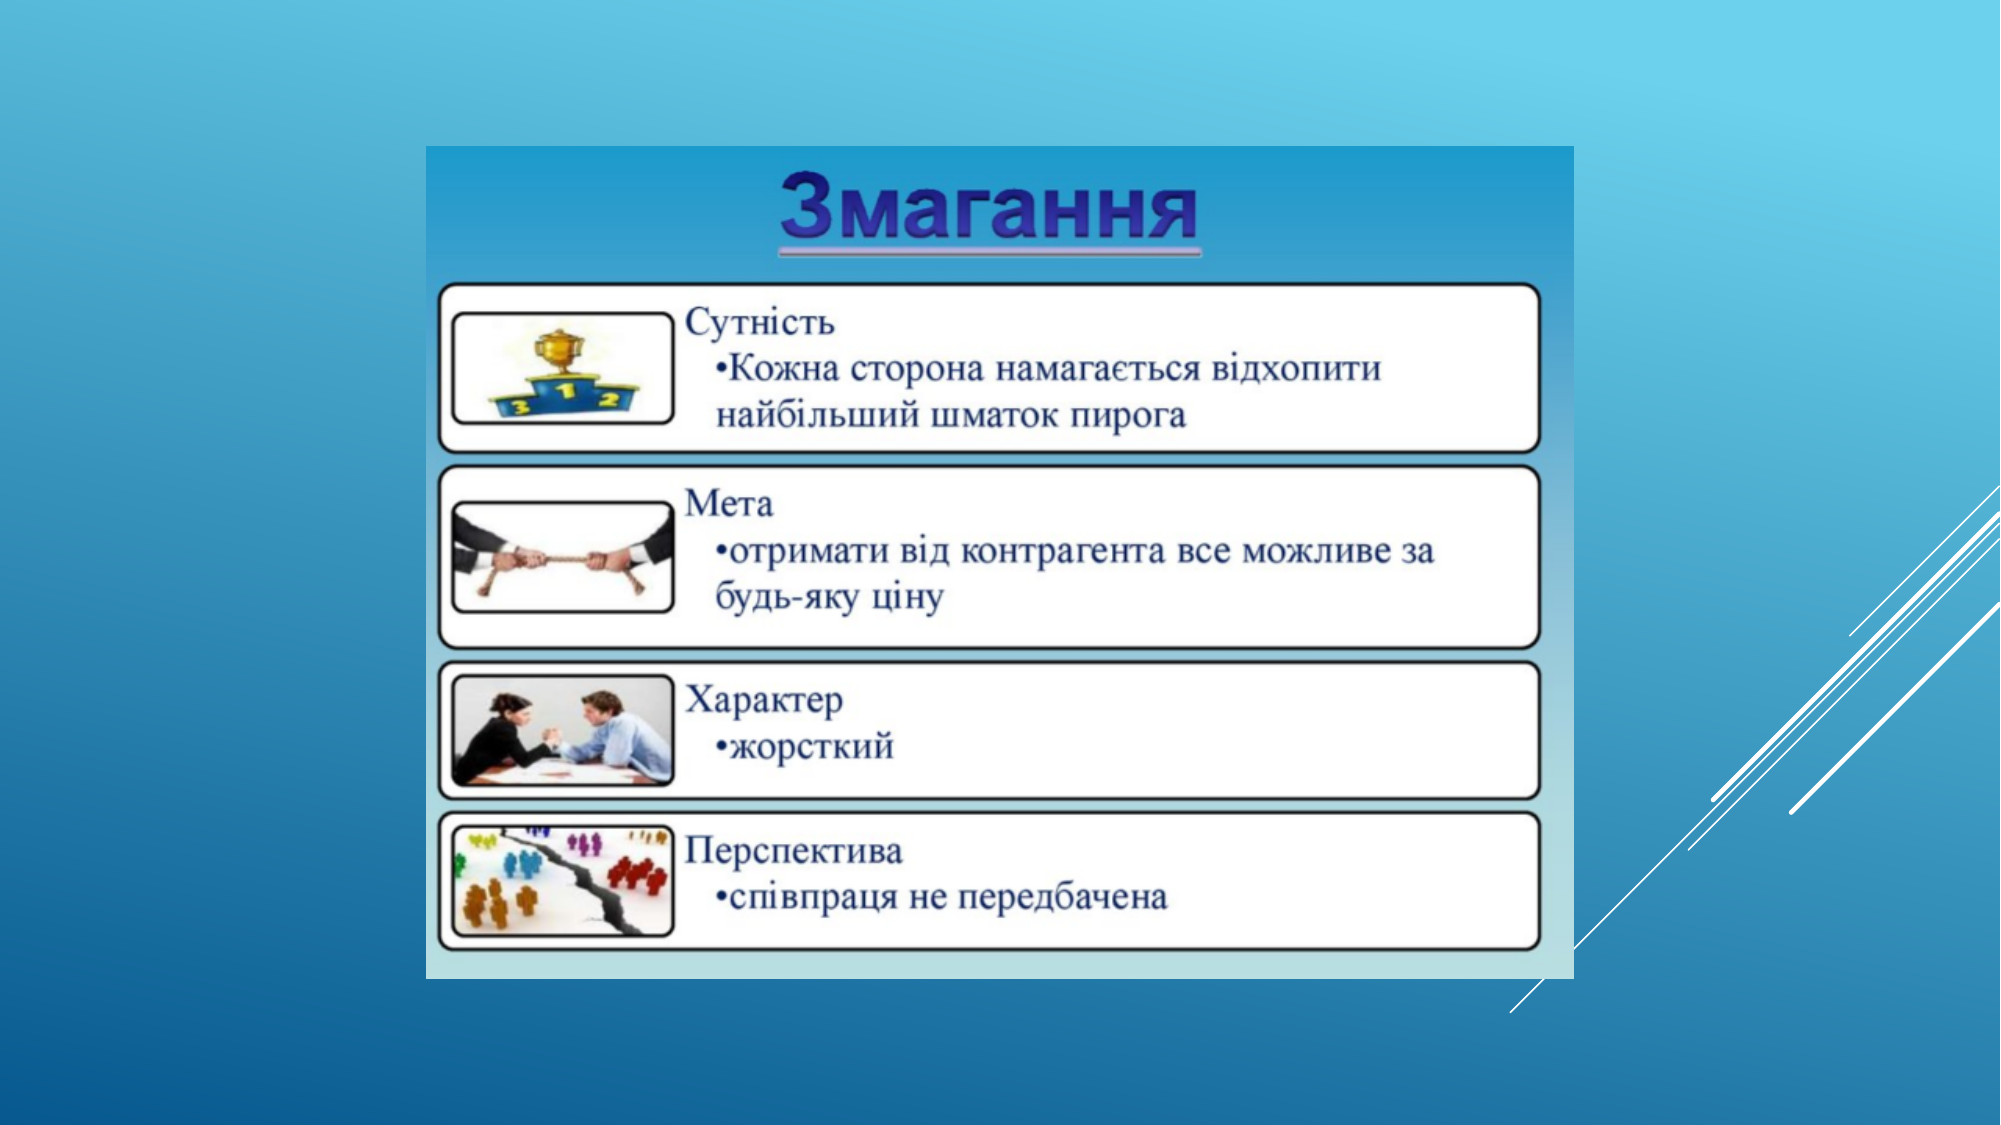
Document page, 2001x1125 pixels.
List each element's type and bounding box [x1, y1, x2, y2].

picture [426, 145, 1574, 980]
